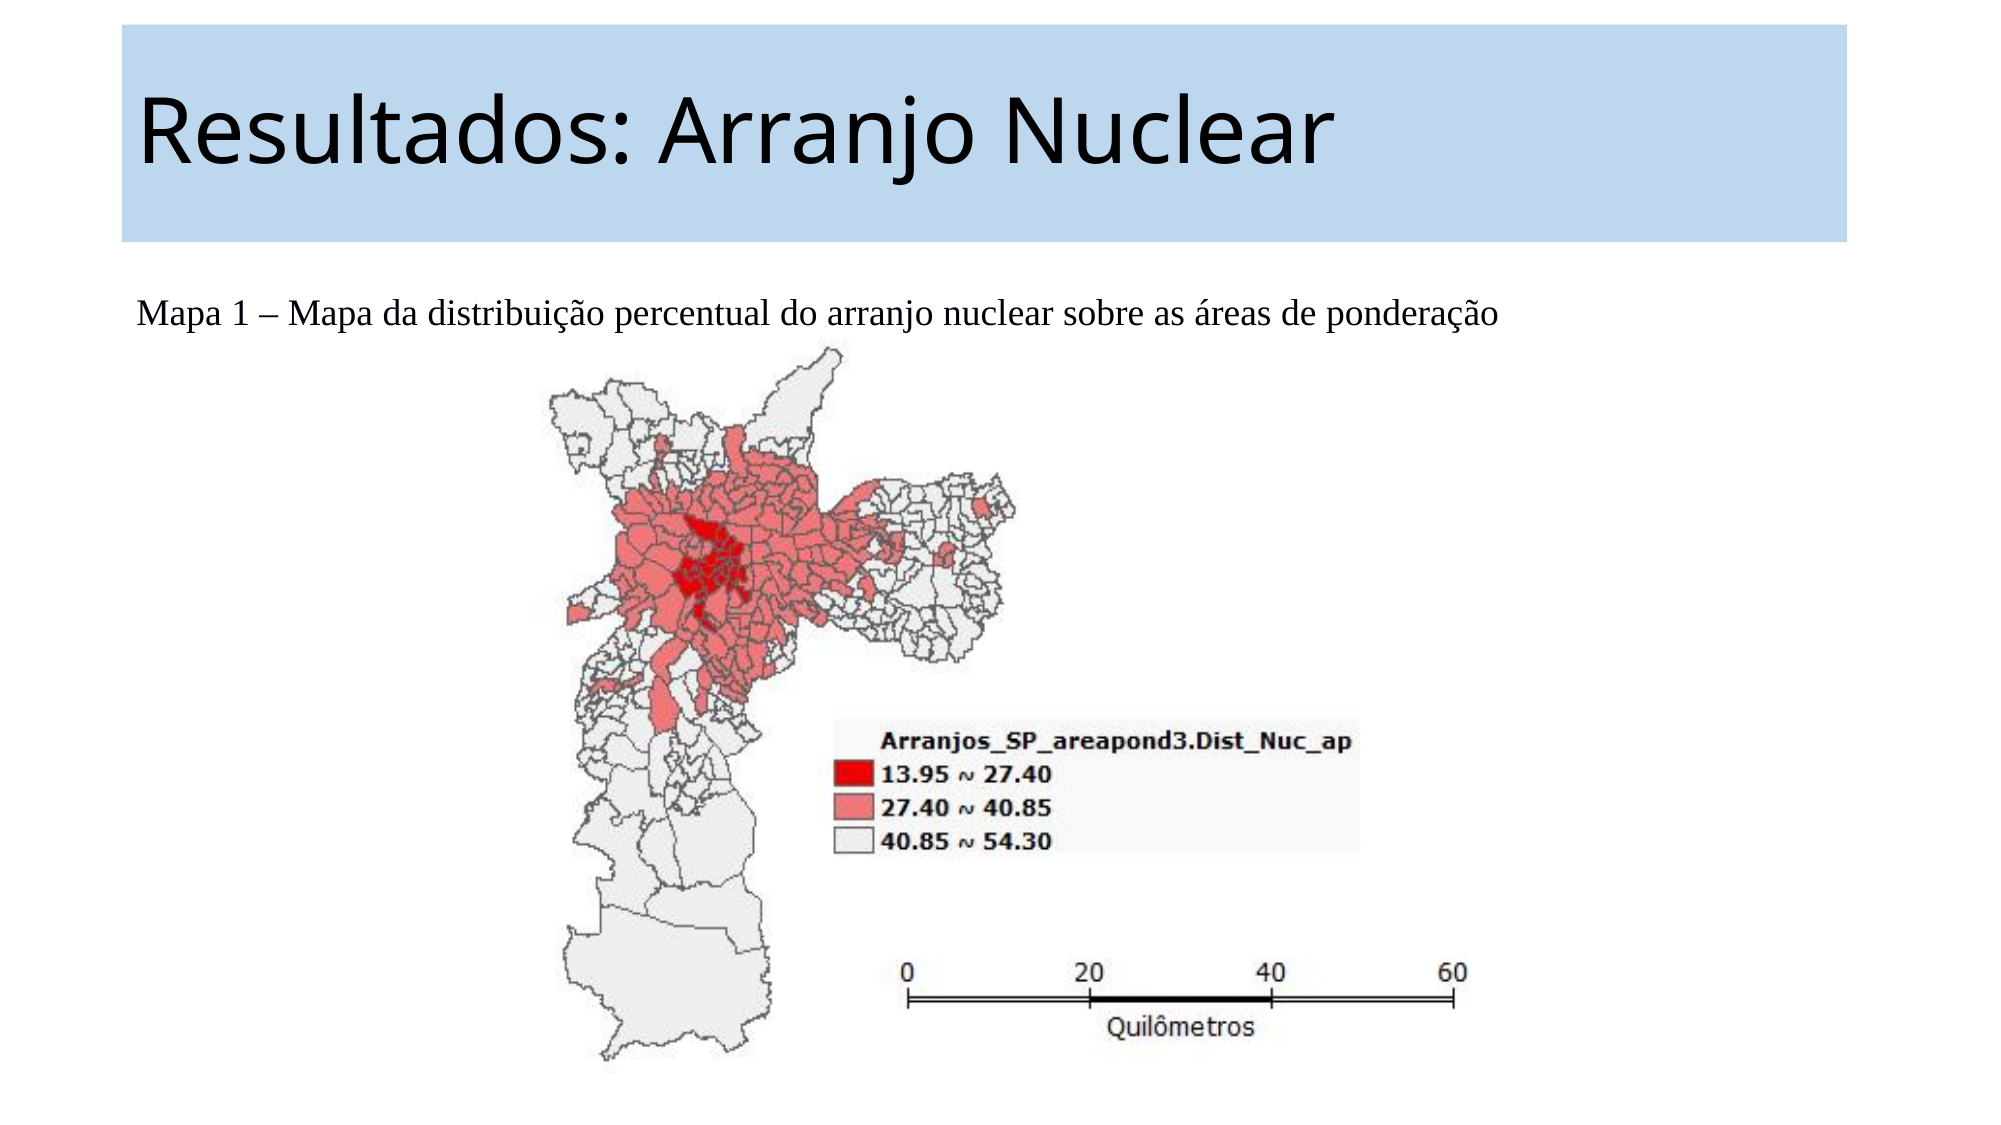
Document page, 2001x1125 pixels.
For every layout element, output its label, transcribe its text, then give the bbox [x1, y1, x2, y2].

title Resultados: Arranjo Nuclear [121, 24, 1847, 188]
picture [45, 188, 2000, 1125]
